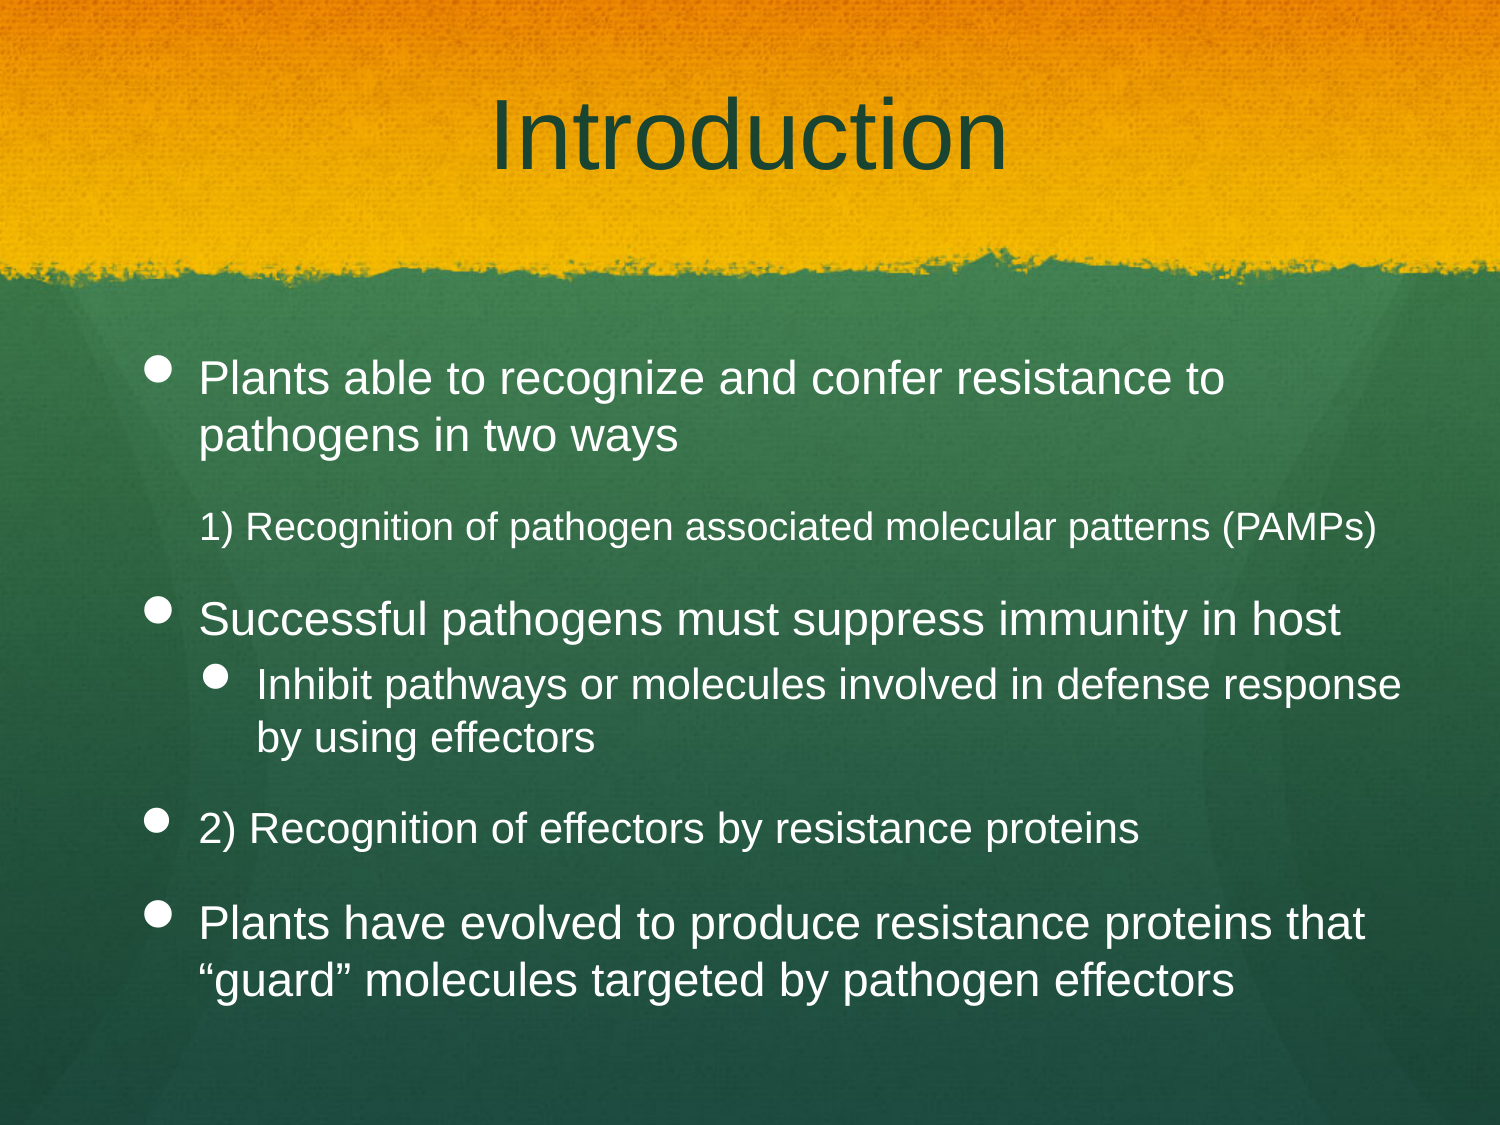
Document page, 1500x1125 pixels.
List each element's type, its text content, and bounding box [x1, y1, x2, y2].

picture [0, 0, 1500, 1125]
title Introduction [125, 13, 1375, 246]
list Plants able to recognize and confer resistance to pathogens in two ways 1) Recognition of pathogen associated molecular patterns (PAMPs) Successful pathogens must suppress immunity in host Inhibit pathways or molecules involved in defense response by using effectors 2) Recognition of effectors by resistance proteins Plants have evolved to produce resistance proteins that “guard” molecules targeted by pathogen effectors [125, 339, 1442, 1026]
